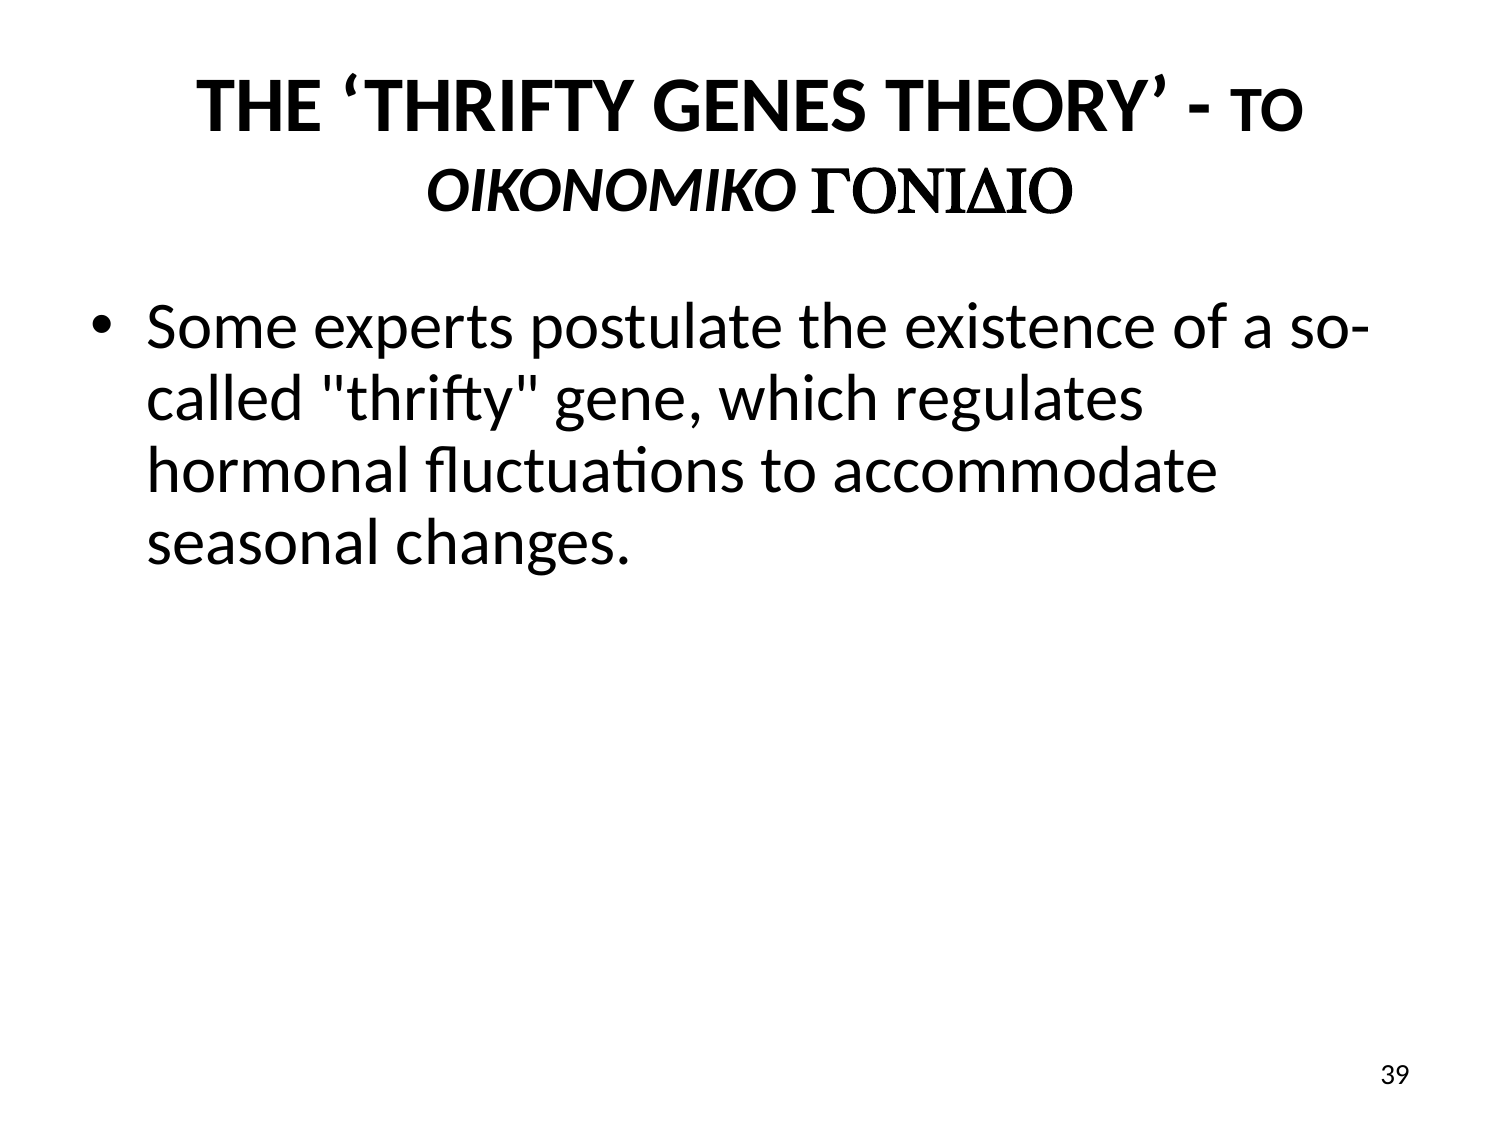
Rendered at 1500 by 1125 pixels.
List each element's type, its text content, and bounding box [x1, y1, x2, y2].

list Some experts postulate the existence of a so-called "thrifty" gene, which regulates hormonal fluctuations to accommodate seasonal changes. [75, 283, 1425, 1027]
slide_number 39 [1074, 1042, 1425, 1103]
title THE ‘THRIFTY GENES THEORY’ - TO OIKONOMIKO GONIDIO [75, 45, 1425, 233]
